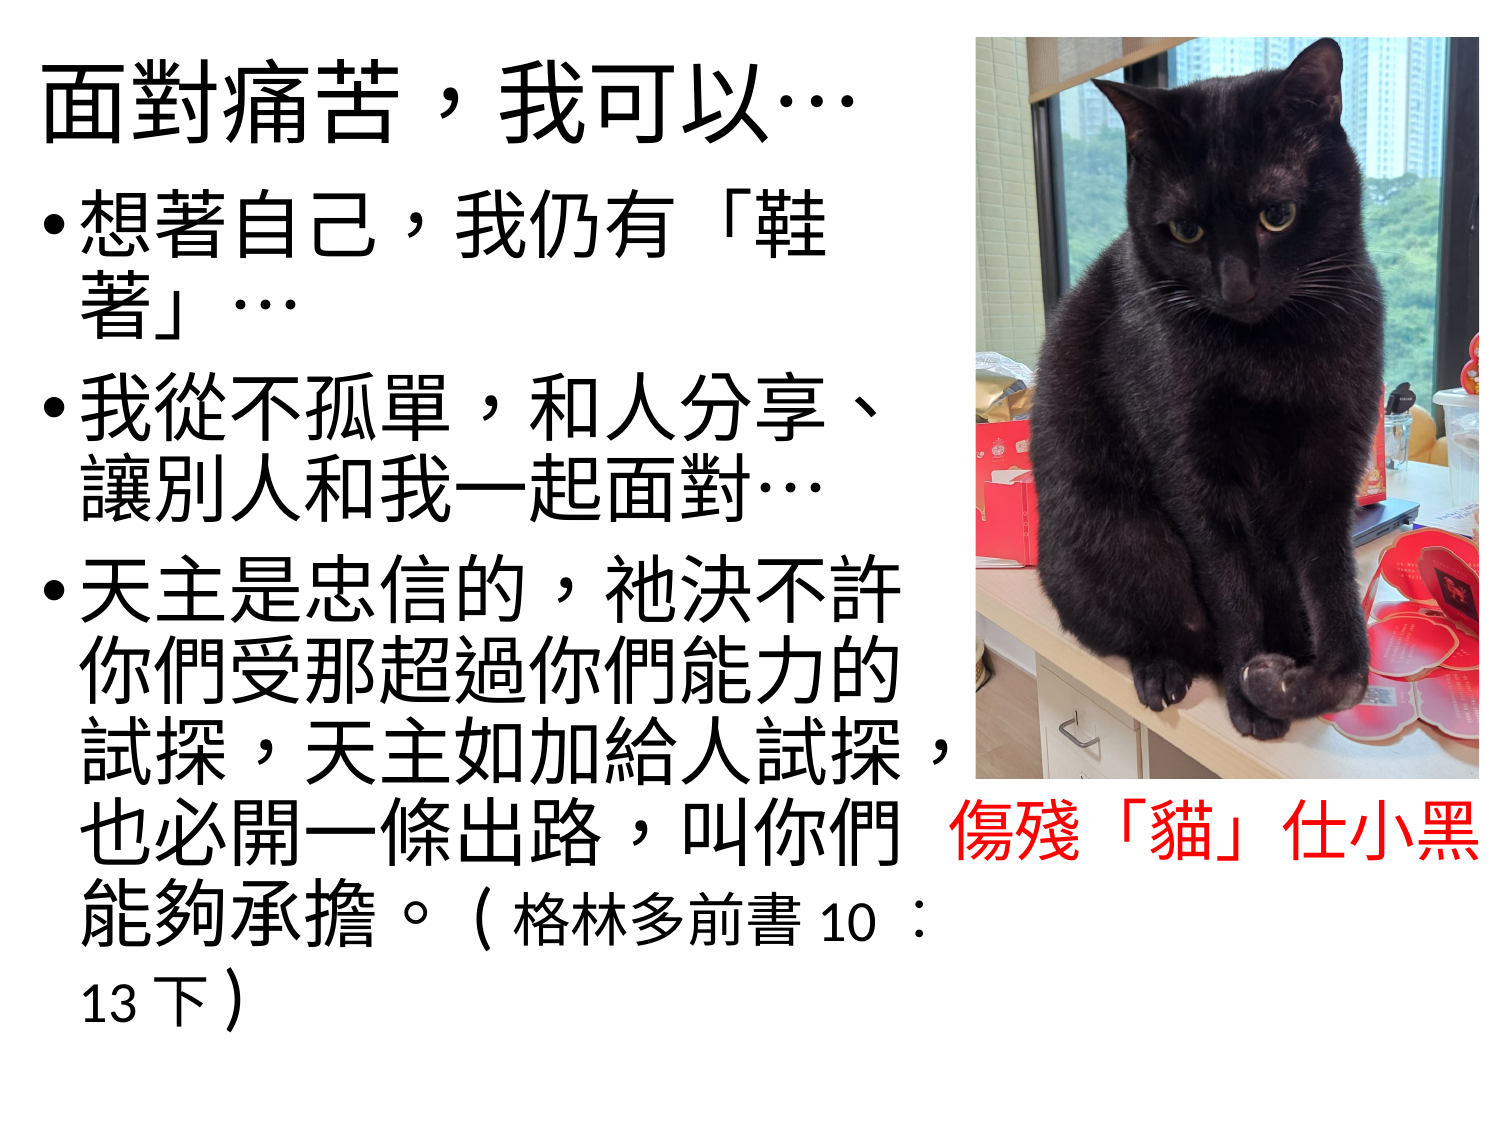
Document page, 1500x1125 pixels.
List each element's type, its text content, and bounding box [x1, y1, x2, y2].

text_box 傷殘「貓」仕小黑 [933, 781, 1498, 877]
list 想著自己，我仍有「鞋著」… 我從不孤單，和人分享、讓別人和我一起面對… 天主是忠信的，祂決不許你們受那超過你們能力的試探，天主如加給人試探，也必開一條出路，叫你們能夠承擔。(格林多前書10︰13下) [26, 179, 976, 1061]
picture [975, 37, 1480, 779]
title 面對痛苦，我可以… [22, 0, 1317, 216]
